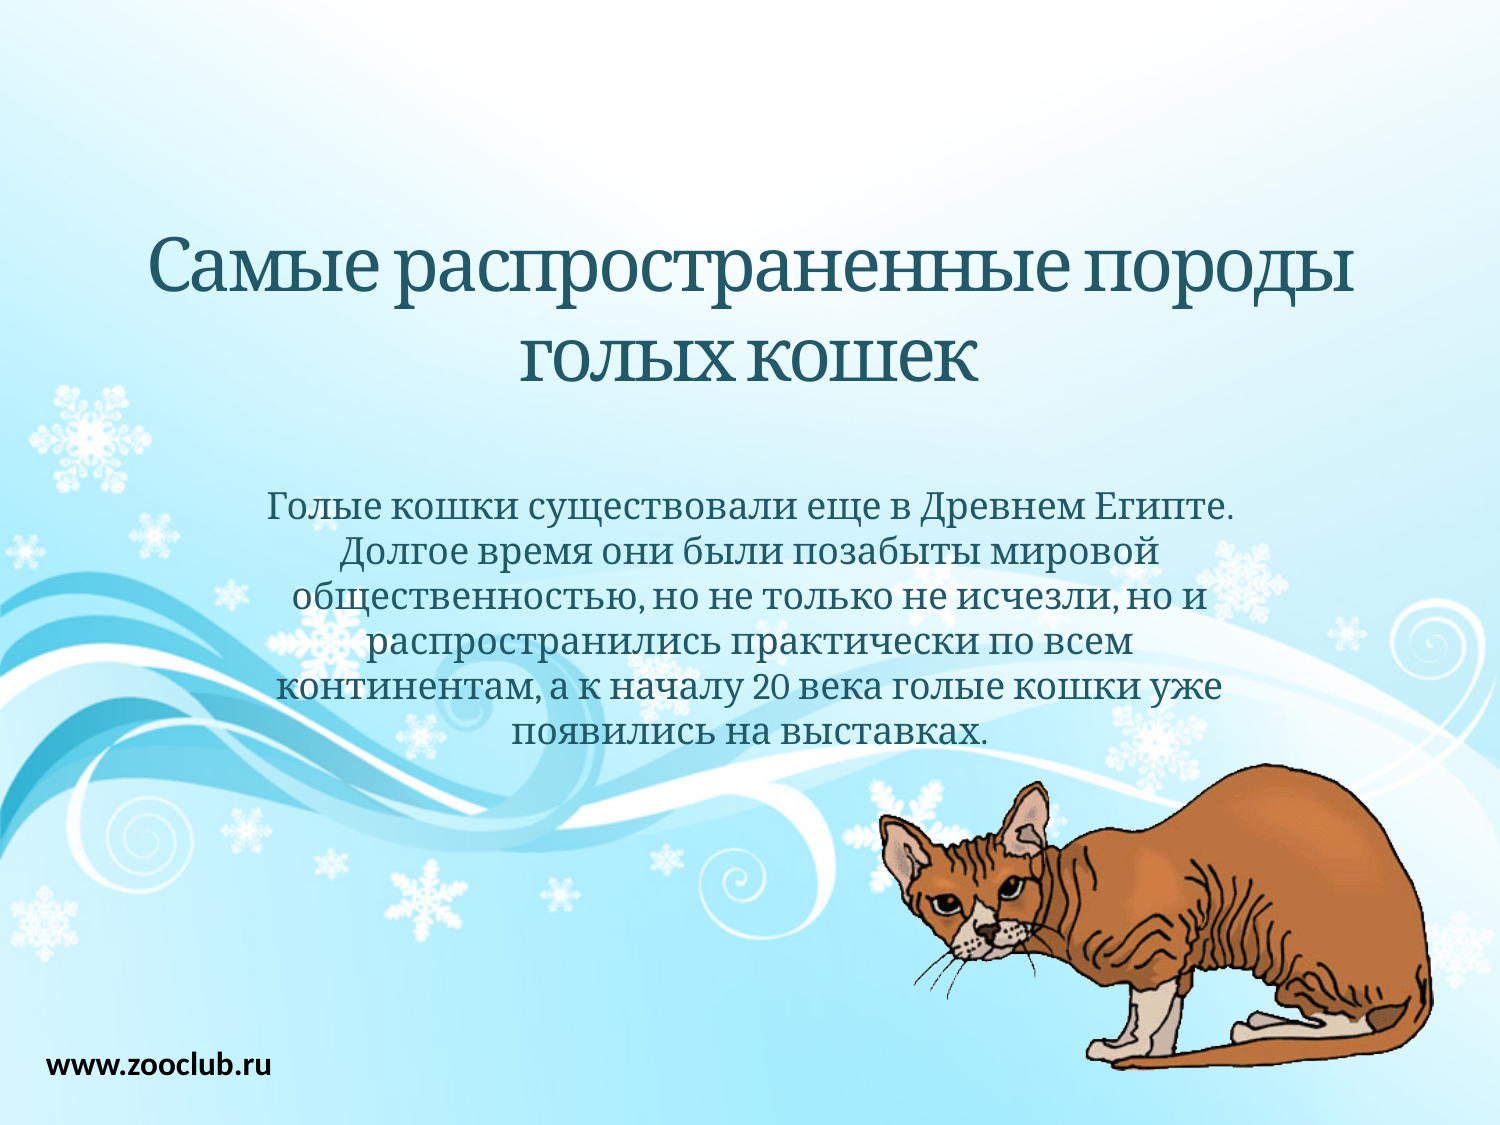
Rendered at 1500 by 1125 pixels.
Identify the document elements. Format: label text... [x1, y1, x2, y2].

title Самые распространенные породы голых кошек [112, 186, 1388, 428]
subtitle Голые кошки существовали еще в Древнем Египте. Долгое время они были позабыты мировой общественностью, но не только не исчезли, но и распространились практически по всем континентам, а к началу 20 века голые кошки уже появились на выставках. [225, 474, 1275, 762]
picture [0, 0, 1500, 1125]
text_box www.zooclub.ru [31, 1034, 288, 1090]
